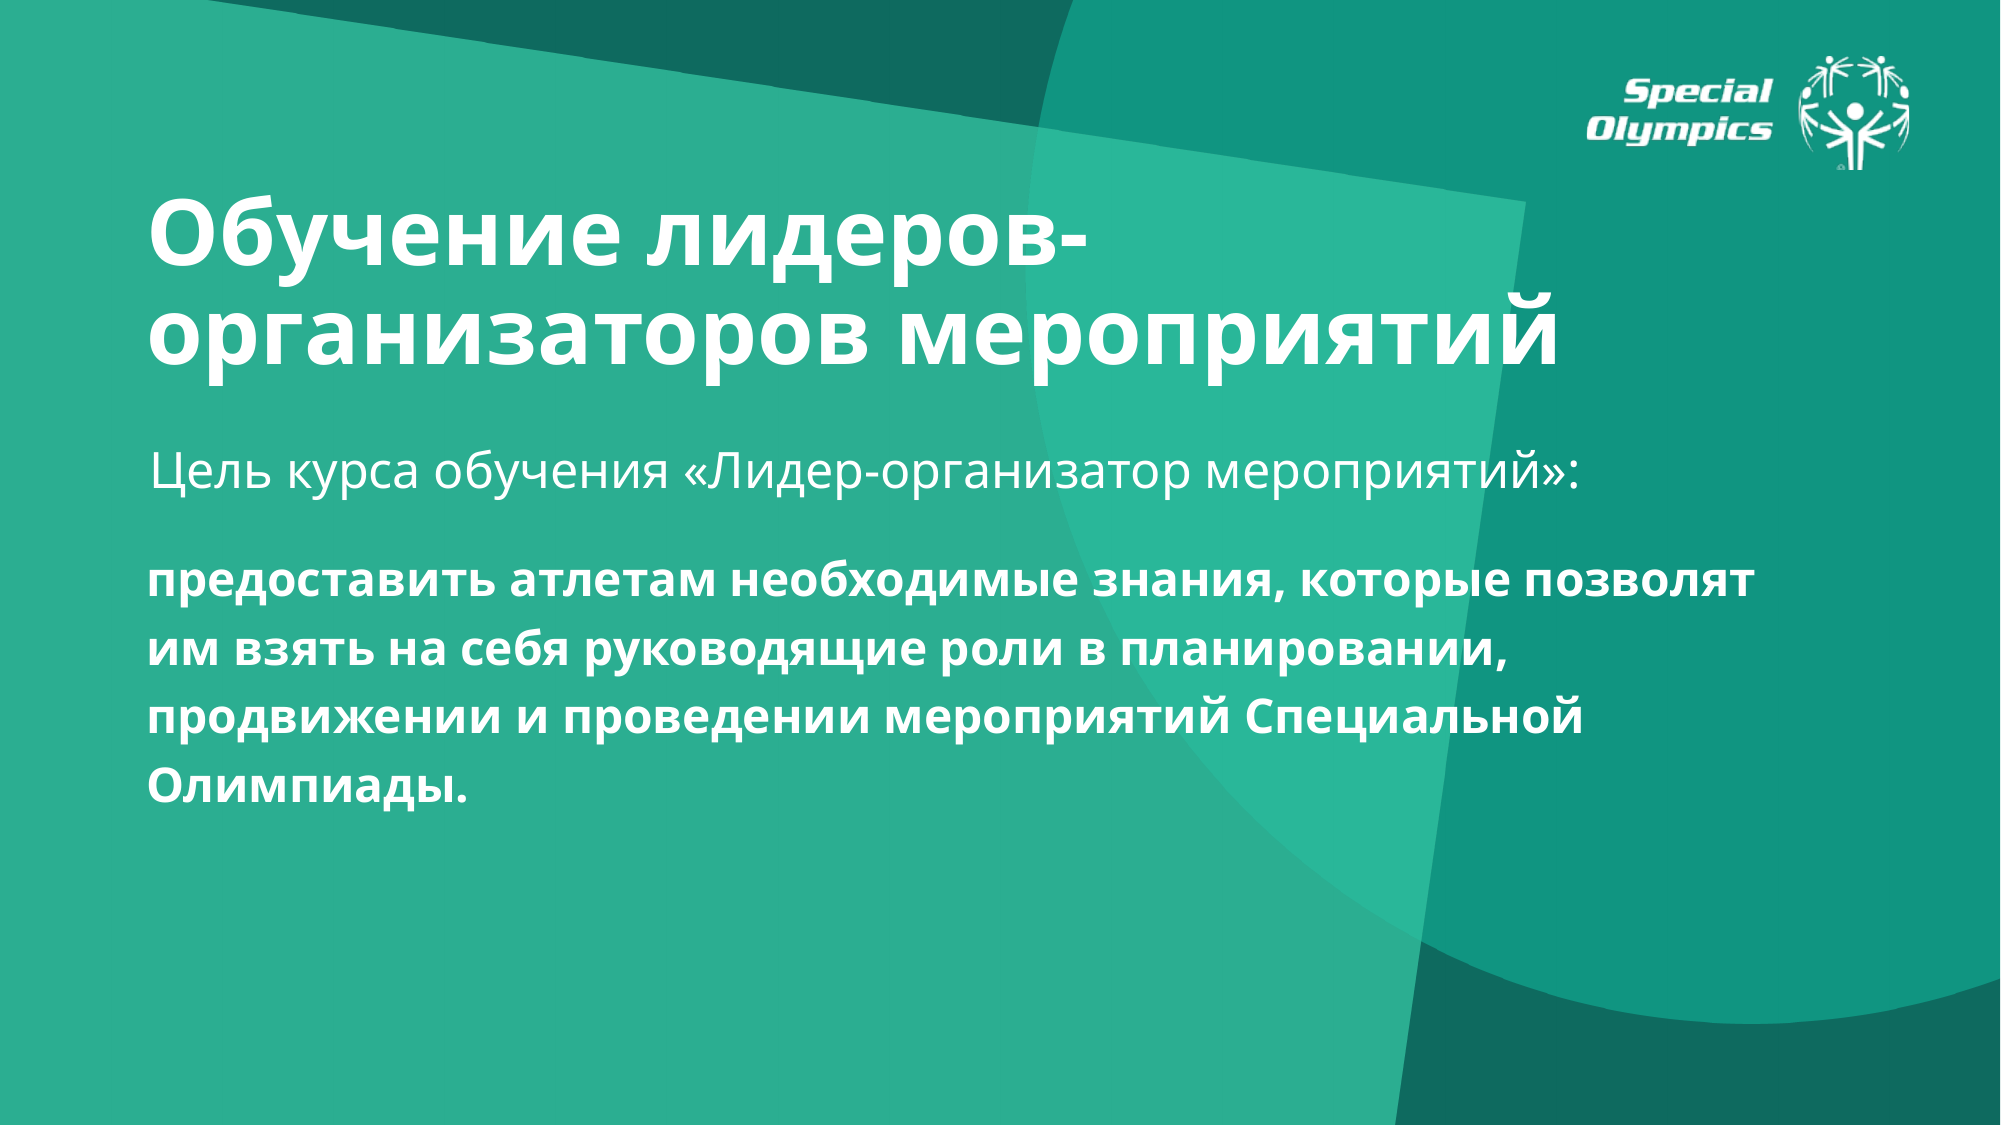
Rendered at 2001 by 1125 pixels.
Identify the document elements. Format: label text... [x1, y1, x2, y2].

list Обучение лидеров-организаторов мероприятий [131, 178, 1773, 292]
list предоставить атлетам необходимые знания, которые позволят им взять на себя руководящие роли в планировании, продвижении и проведении мероприятий Специальной Олимпиады. [131, 530, 1826, 821]
list Цель курса обучения «Лидер-организатор мероприятий»: [134, 437, 1611, 513]
picture [0, 0, 2001, 1125]
